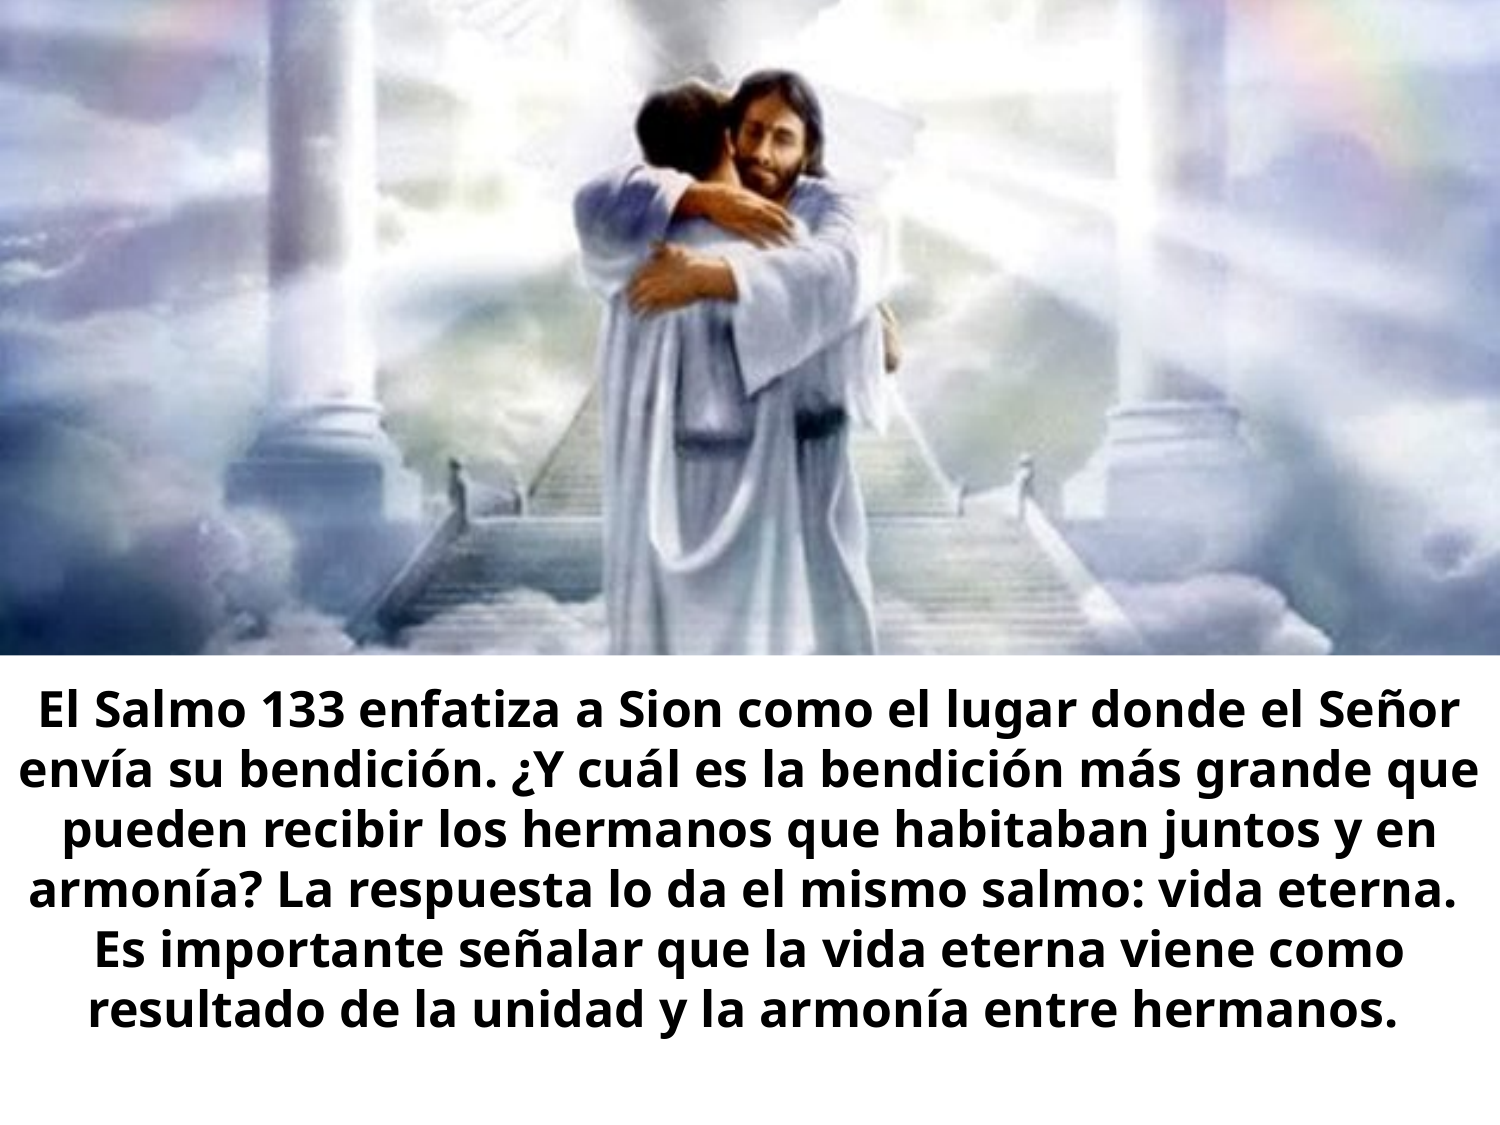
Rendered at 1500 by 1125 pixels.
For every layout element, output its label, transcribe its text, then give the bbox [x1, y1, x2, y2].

text_box El Salmo 133 enfatiza a Sion como el lugar donde el Señor envía su bendición. ¿Y cuál es la bendición más grande que pueden recibir los hermanos que habitaban juntos y en armonía? La respuesta lo da el mismo salmo: vida eterna. Es importante señalar que la vida eterna viene como resultado de la unidad y la armonía entre hermanos. [0, 857, 1500, 1046]
picture [0, 0, 1500, 857]
